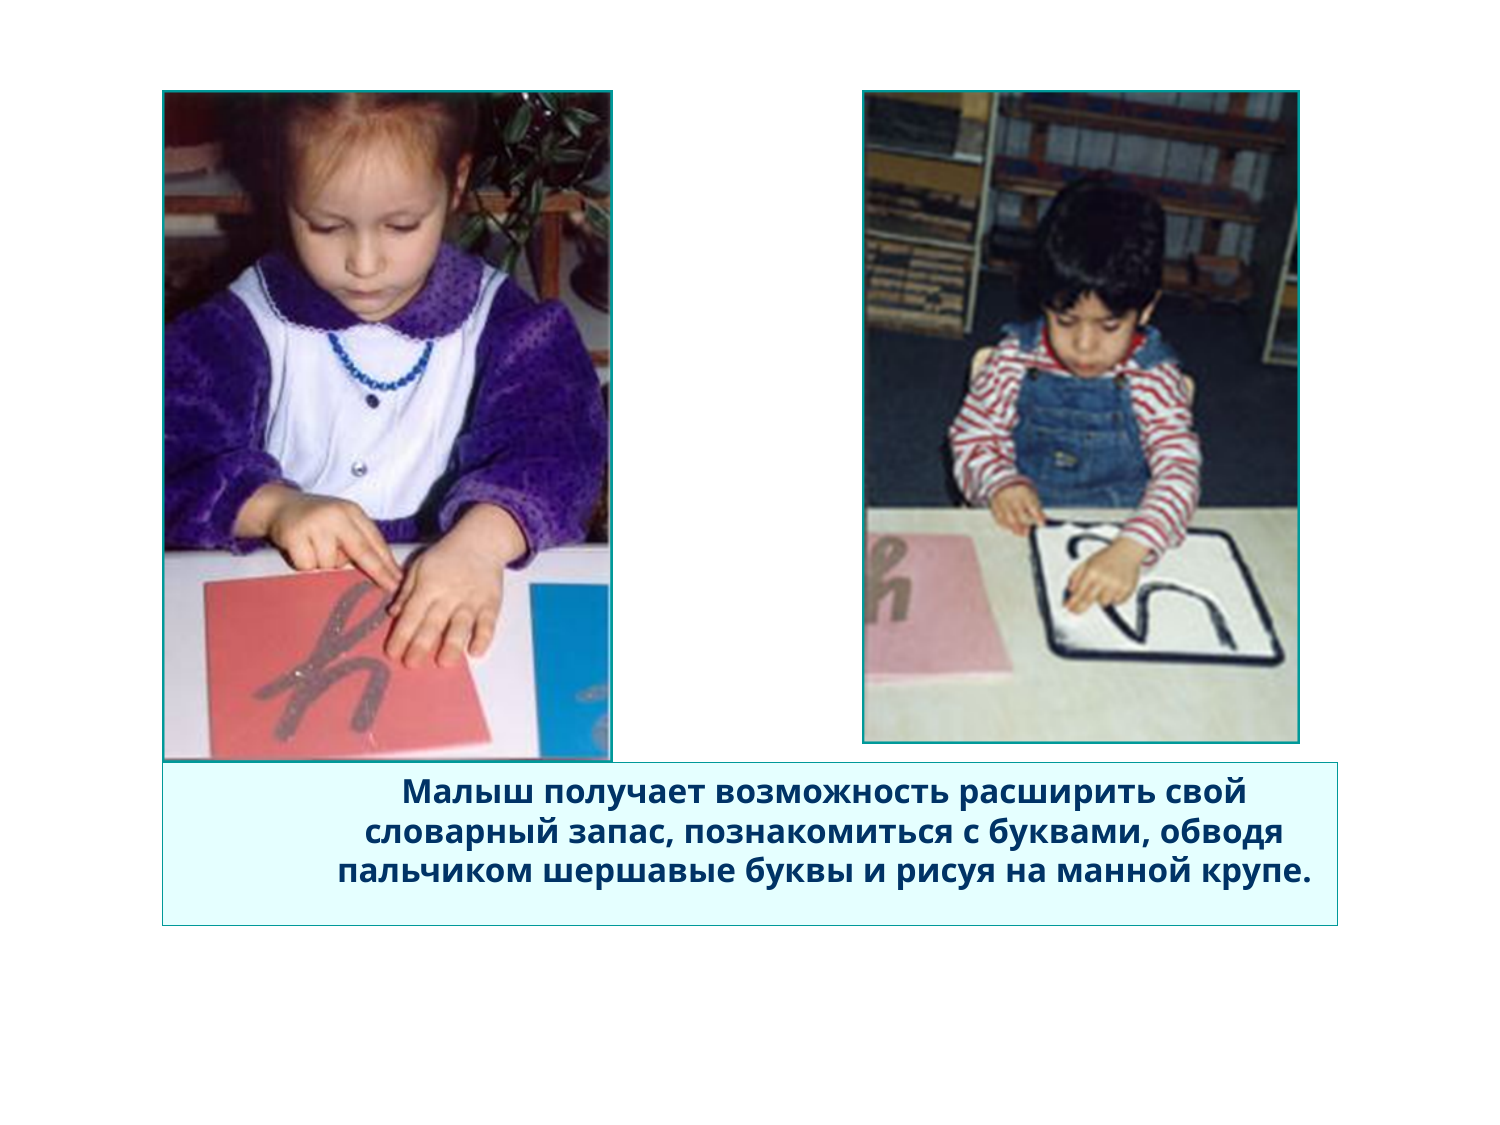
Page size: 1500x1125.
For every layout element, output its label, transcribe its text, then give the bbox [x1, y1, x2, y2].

text_box Малыш получает возможность расширить свой словарный запас, познакомиться с буквами, обводя пальчиком шершавые буквы и рисуя на манной крупе. [162, 762, 1338, 926]
picture [862, 90, 1301, 744]
picture [162, 90, 613, 763]
